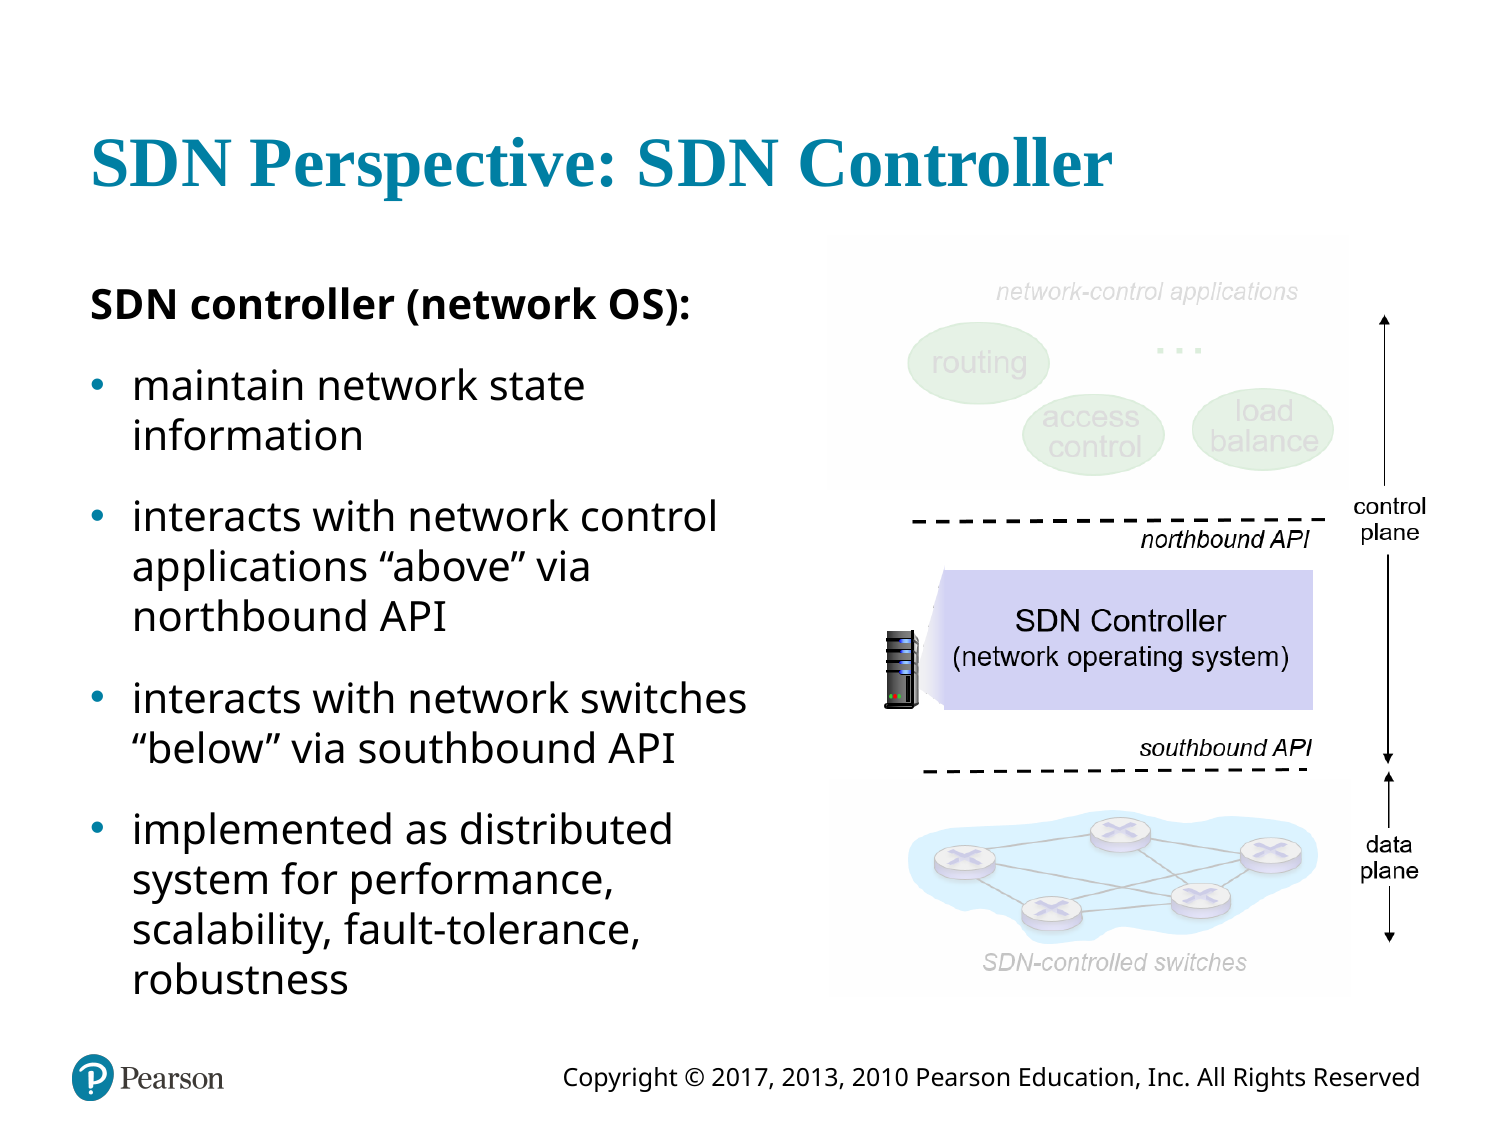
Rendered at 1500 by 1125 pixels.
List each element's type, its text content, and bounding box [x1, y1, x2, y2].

picture [98, 1054, 224, 1101]
picture [825, 235, 1441, 997]
title S D N Perspective: S D N Controller [75, 0, 1425, 216]
picture [72, 1054, 88, 1070]
picture [72, 1087, 83, 1101]
list S D N controller (network O S): maintain network state information interacts with network control applications “above” via northbound A P I interacts with network switches “below” via southbound A P I implemented as distributed system for performance, scalability, fault-tolerance, robustness [75, 262, 788, 1005]
picture [80, 1063, 106, 1088]
